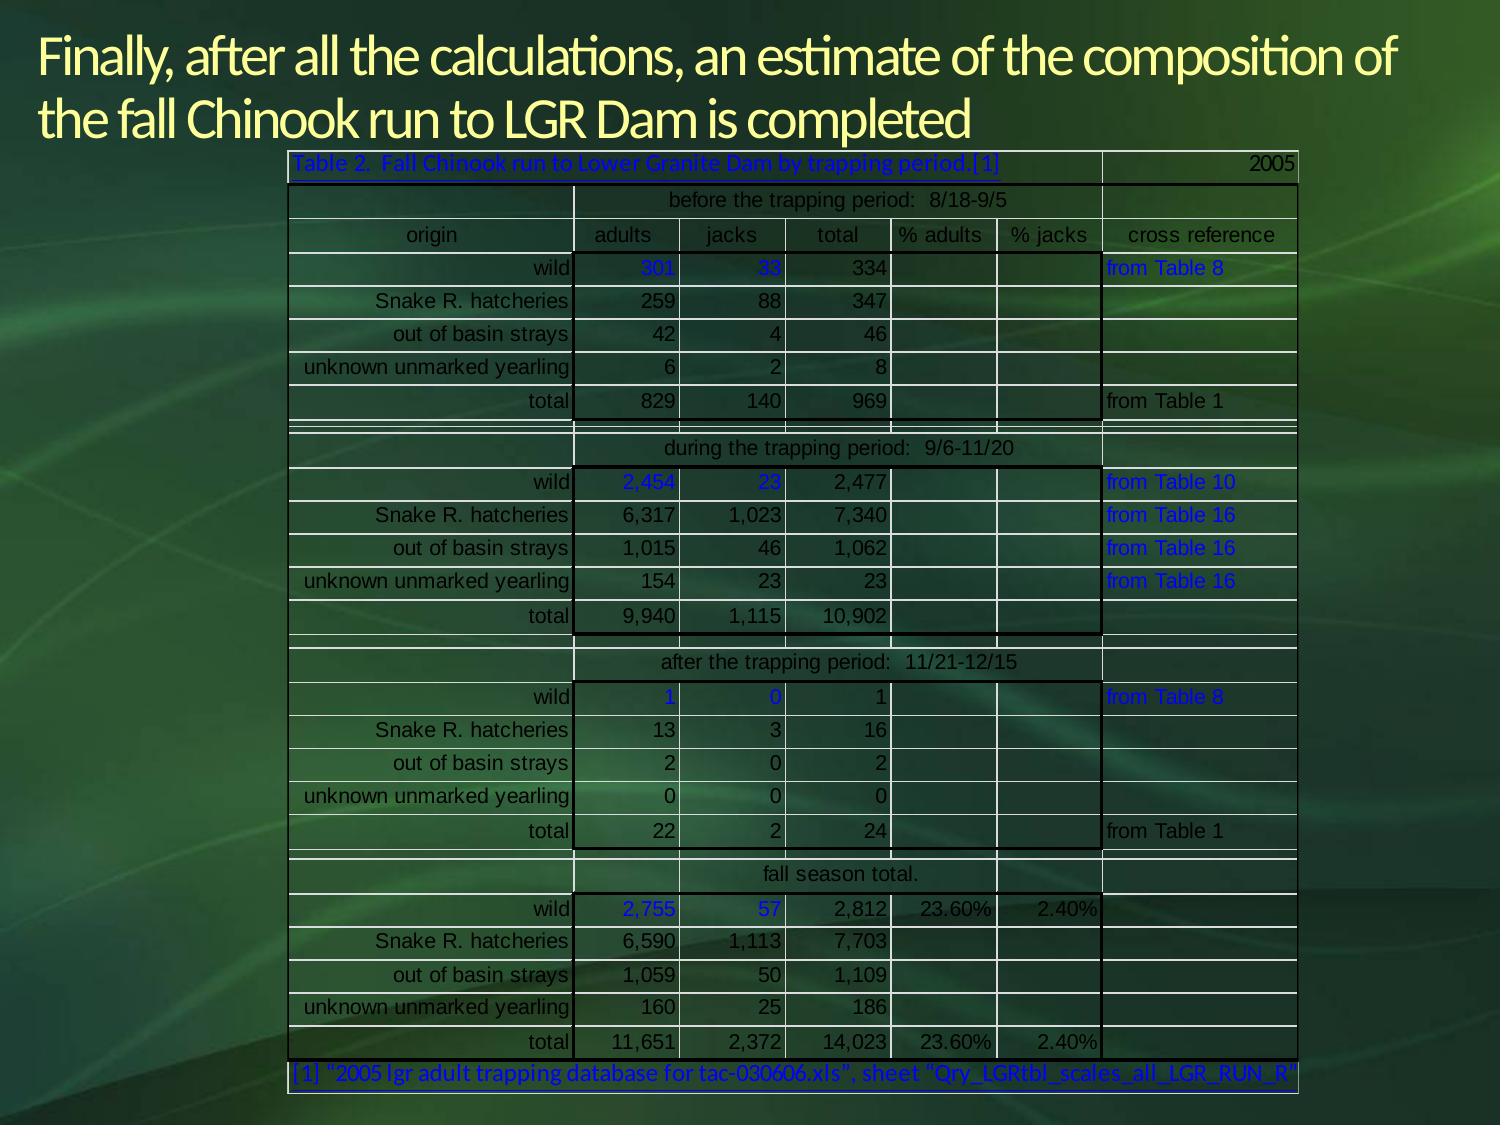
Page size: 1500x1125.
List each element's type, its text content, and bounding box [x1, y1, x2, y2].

list Finally, after all the calculations, an estimate of the composition of the fall Chinook run to LGR Dam is completed [37, 24, 1450, 153]
picture [0, 0, 1500, 1125]
